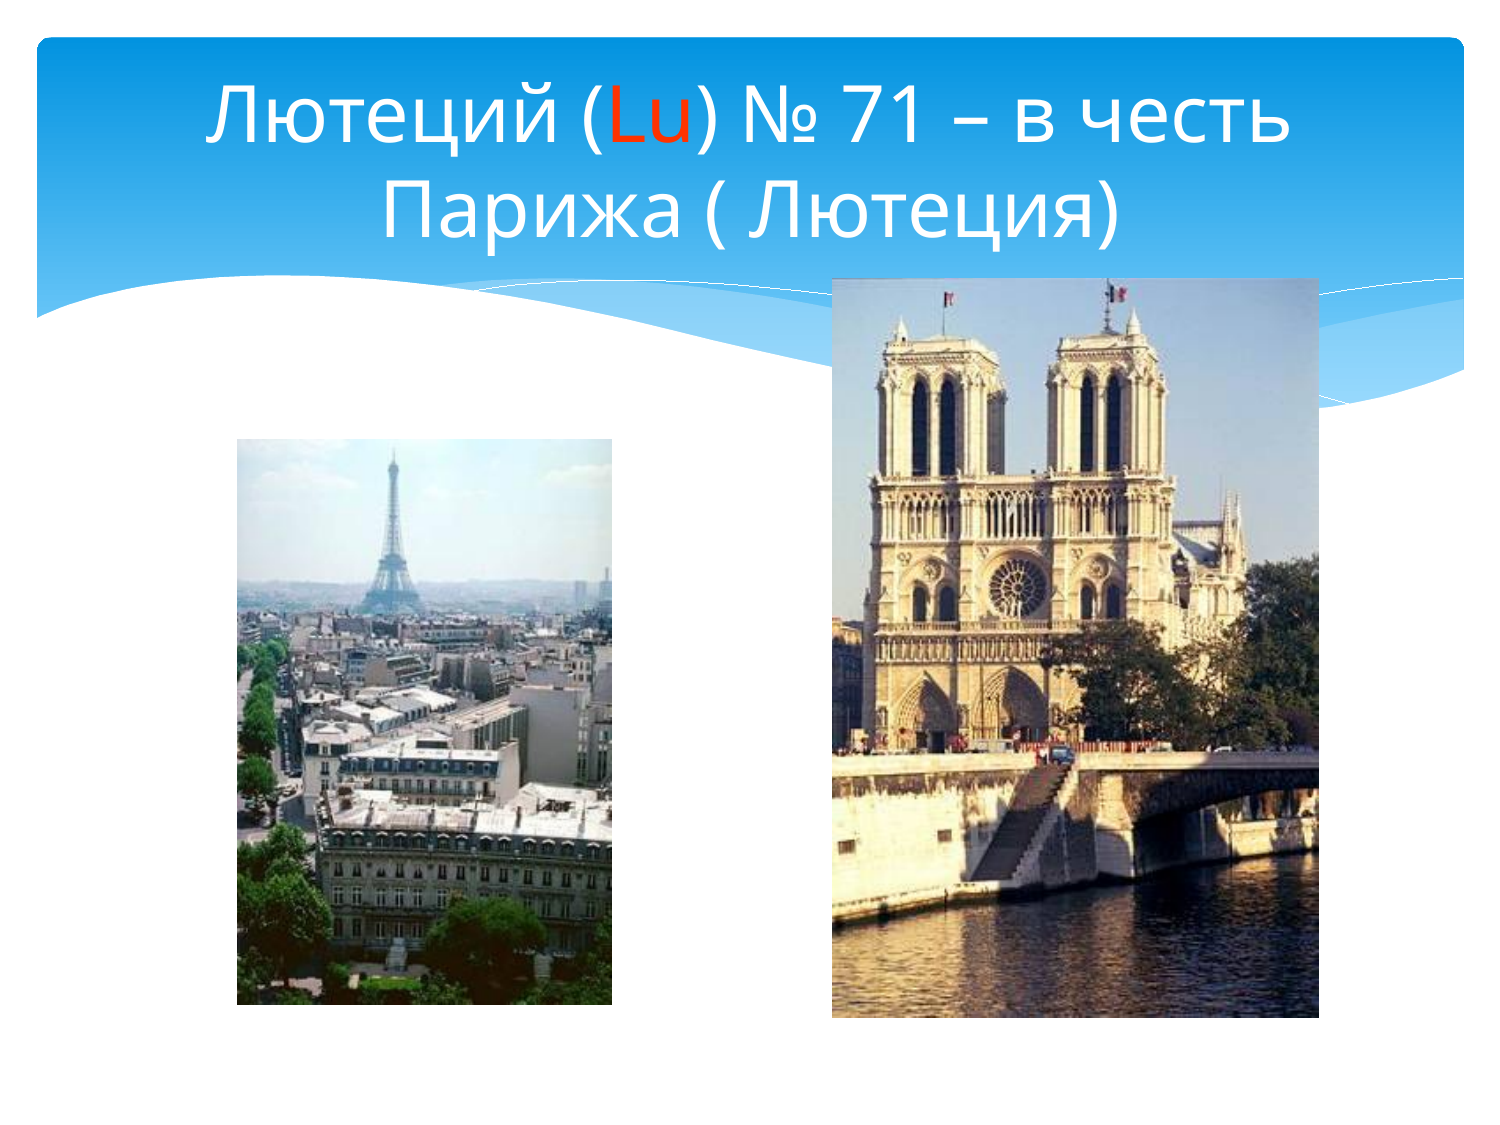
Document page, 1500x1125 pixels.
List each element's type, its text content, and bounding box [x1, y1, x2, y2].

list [832, 278, 1319, 1019]
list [237, 439, 612, 1006]
title Лютеций (Lu) № 71 – в честь Парижа ( Лютеция) [74, 55, 1426, 262]
